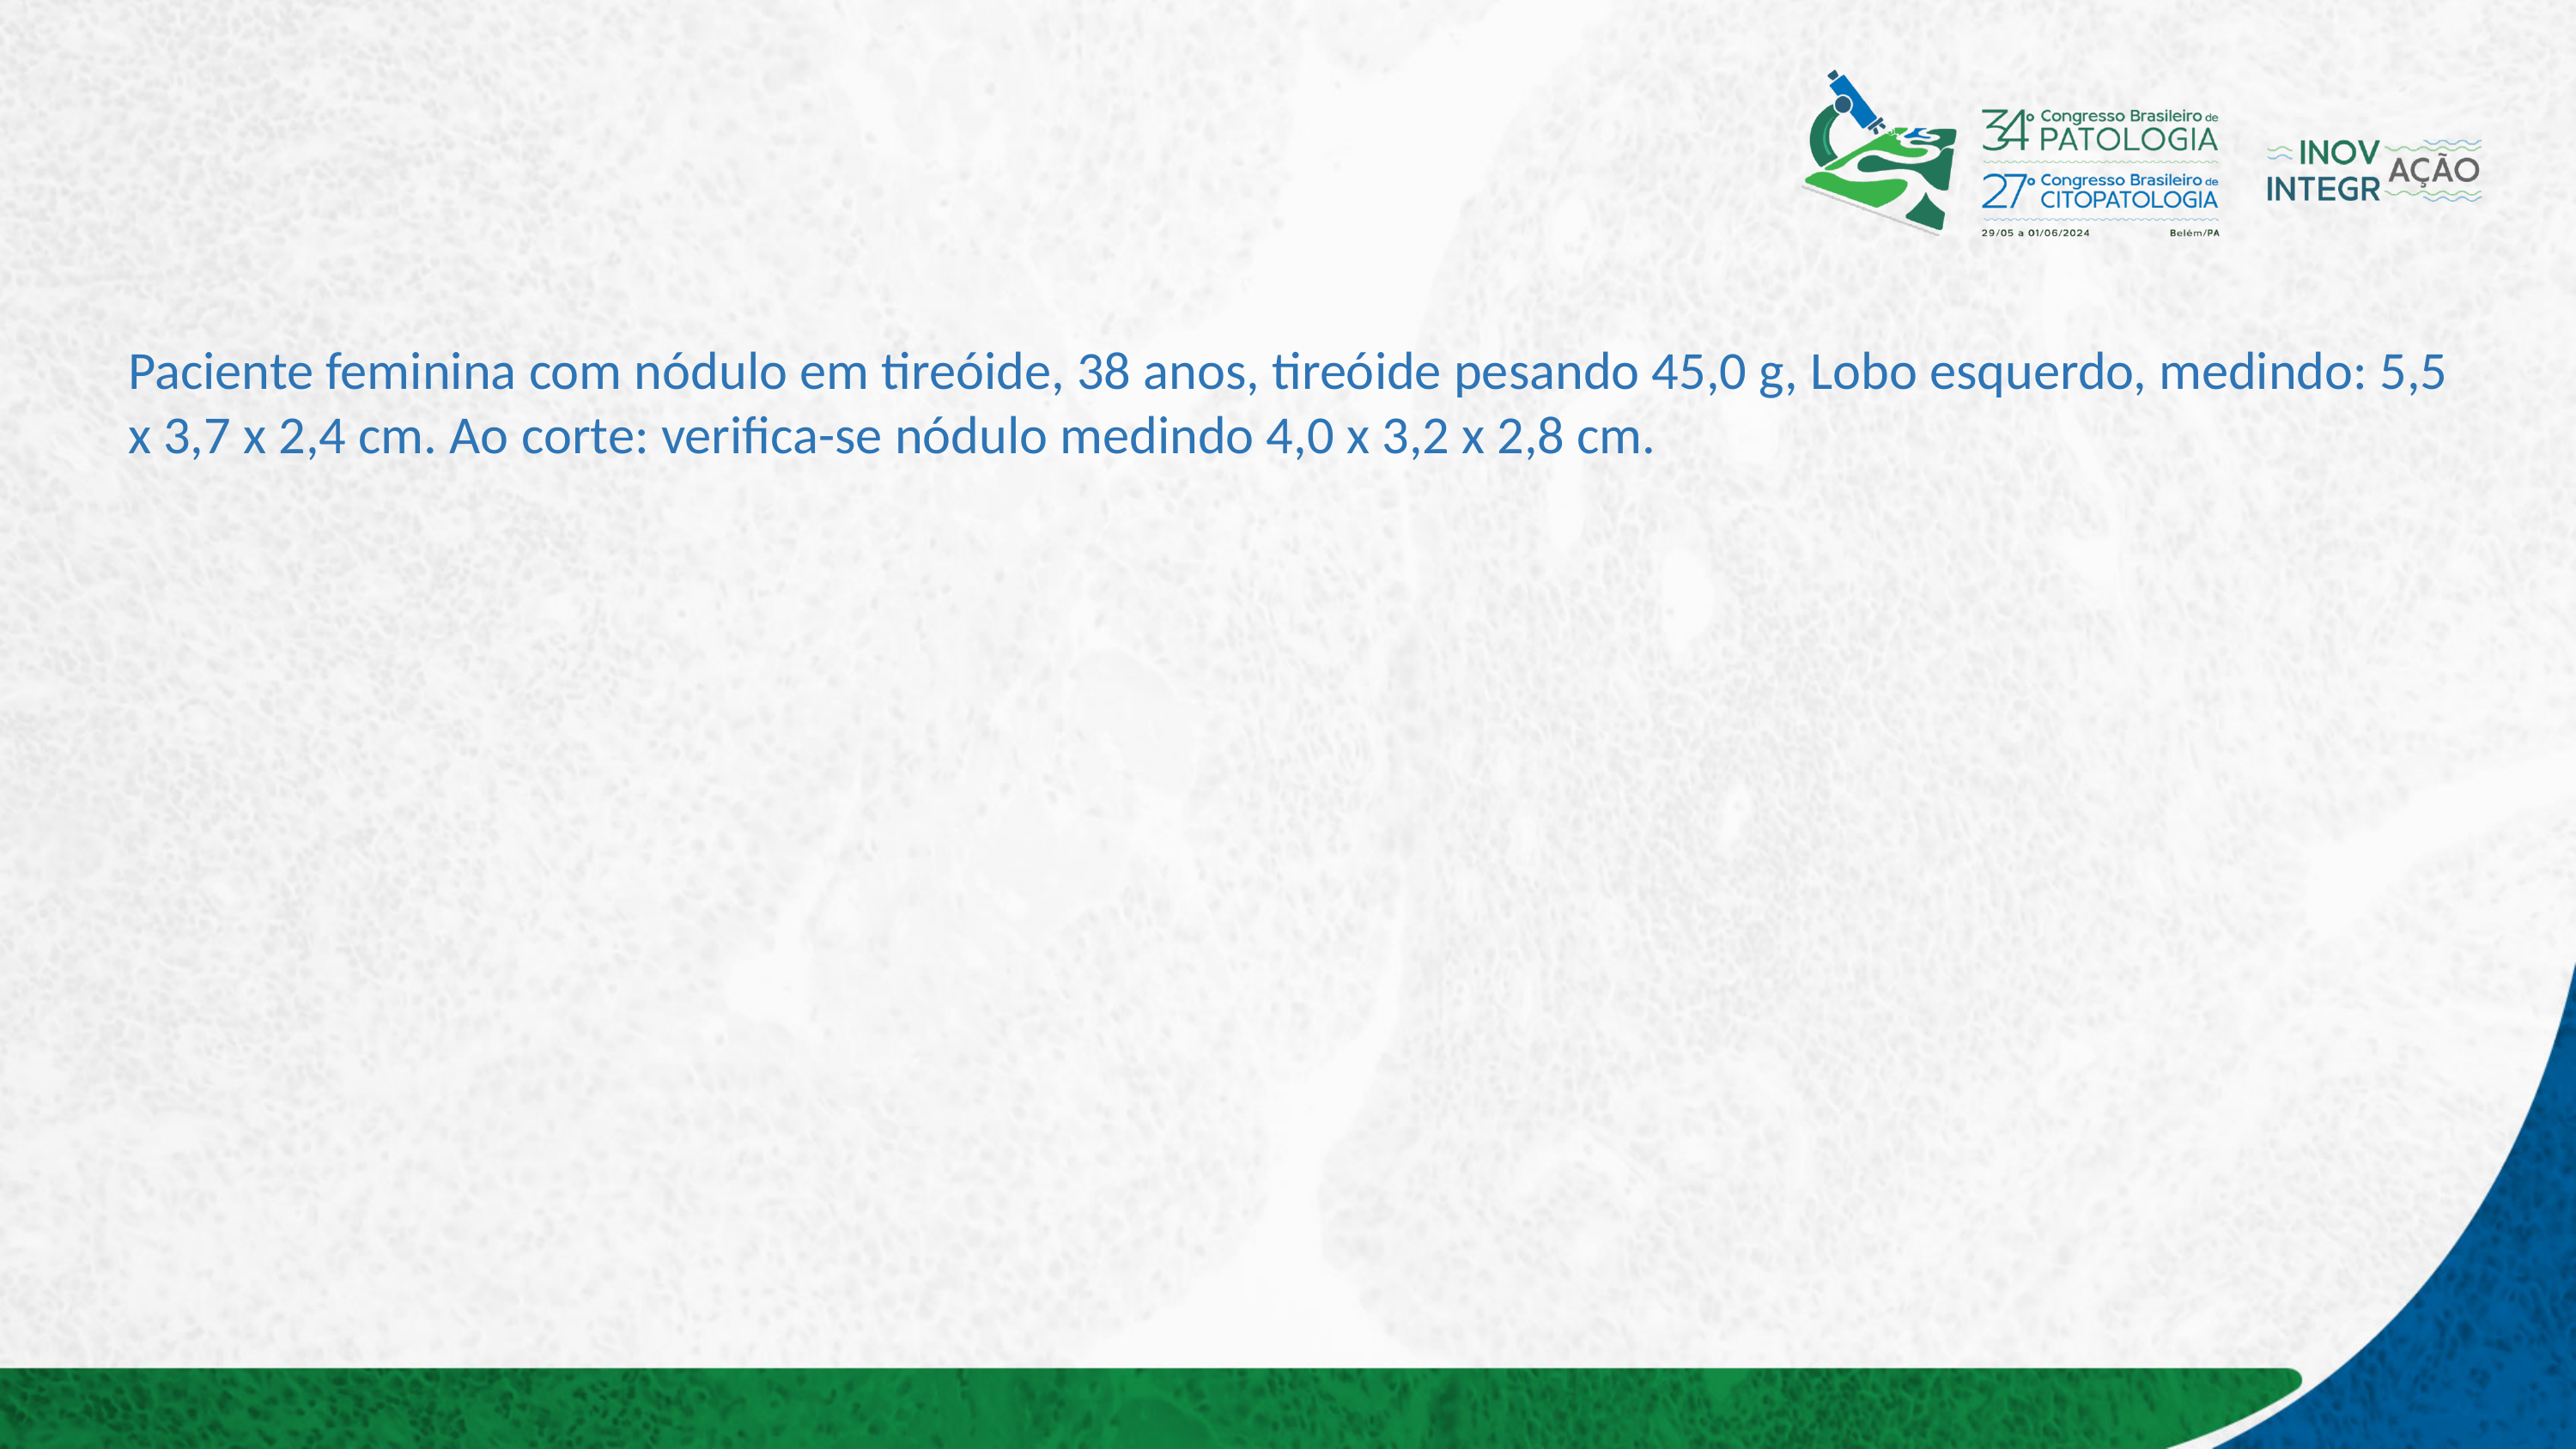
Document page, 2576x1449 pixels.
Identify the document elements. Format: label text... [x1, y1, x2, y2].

list Paciente feminina com nódulo em tireóide, 38 anos, tireóide pesando 45,0 g, Lobo esquerdo, medindo: 5,5 x 3,7 x 2,4 cm. Ao corte: verifica-se nódulo medindo 4,0 x 3,2 x 2,8 cm. [115, 329, 2472, 1211]
picture [0, 0, 2576, 1449]
